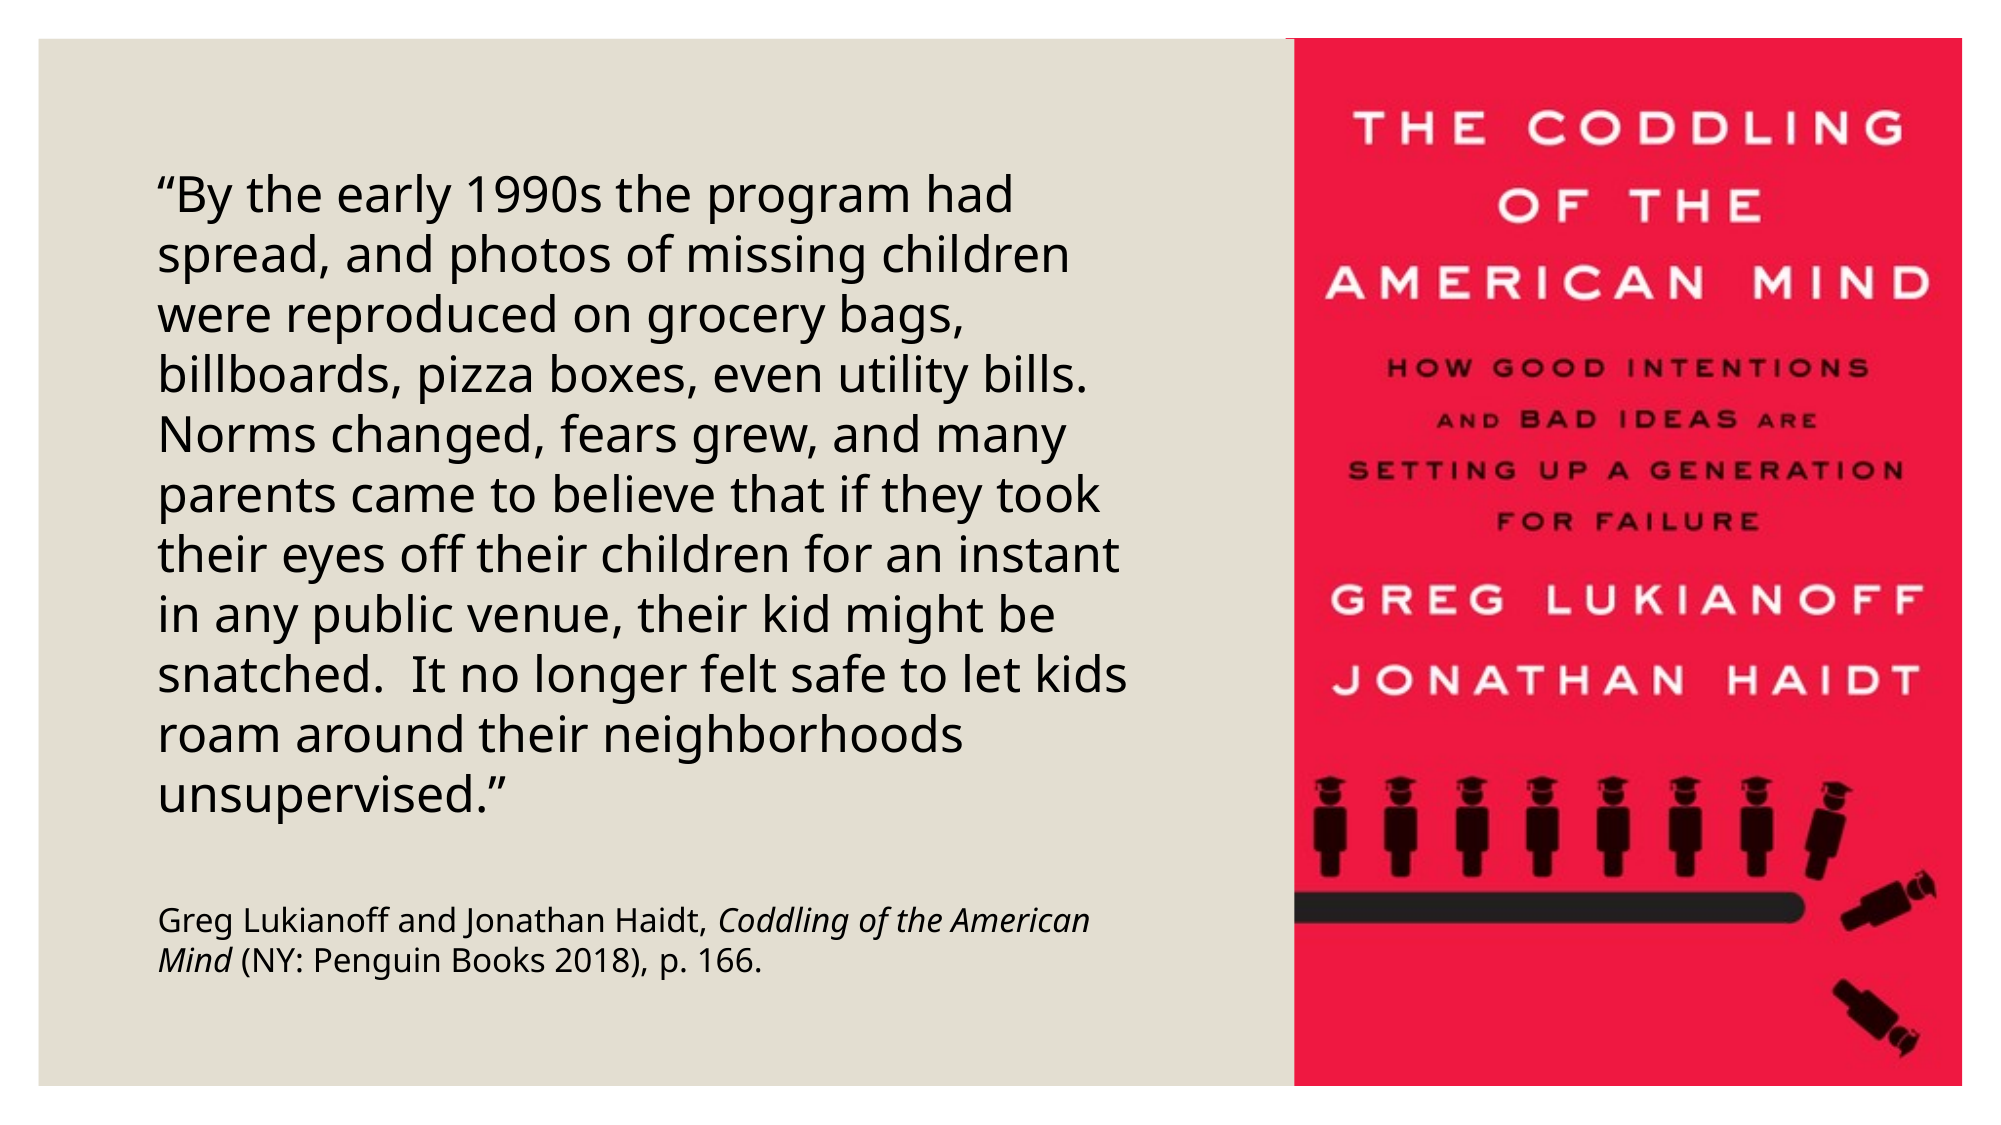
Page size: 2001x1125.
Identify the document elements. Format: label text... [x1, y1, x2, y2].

list “By the early 1990s the program had spread, and photos of missing children were reproduced on grocery bags, billboards, pizza boxes, even utility bills. Norms changed, fears grew, and many parents came to believe that if they took their eyes off their children for an instant in any public venue, their kid might be snatched. It no longer felt safe to let kids roam around their neighborhoods unsupervised.” Greg Lukianoff and Jonathan Haidt, Coddling of the American Mind (NY: Penguin Books 2018), p. 166. [142, 154, 1173, 990]
picture [1285, 38, 1963, 1086]
text_box [38, 38, 1281, 1087]
